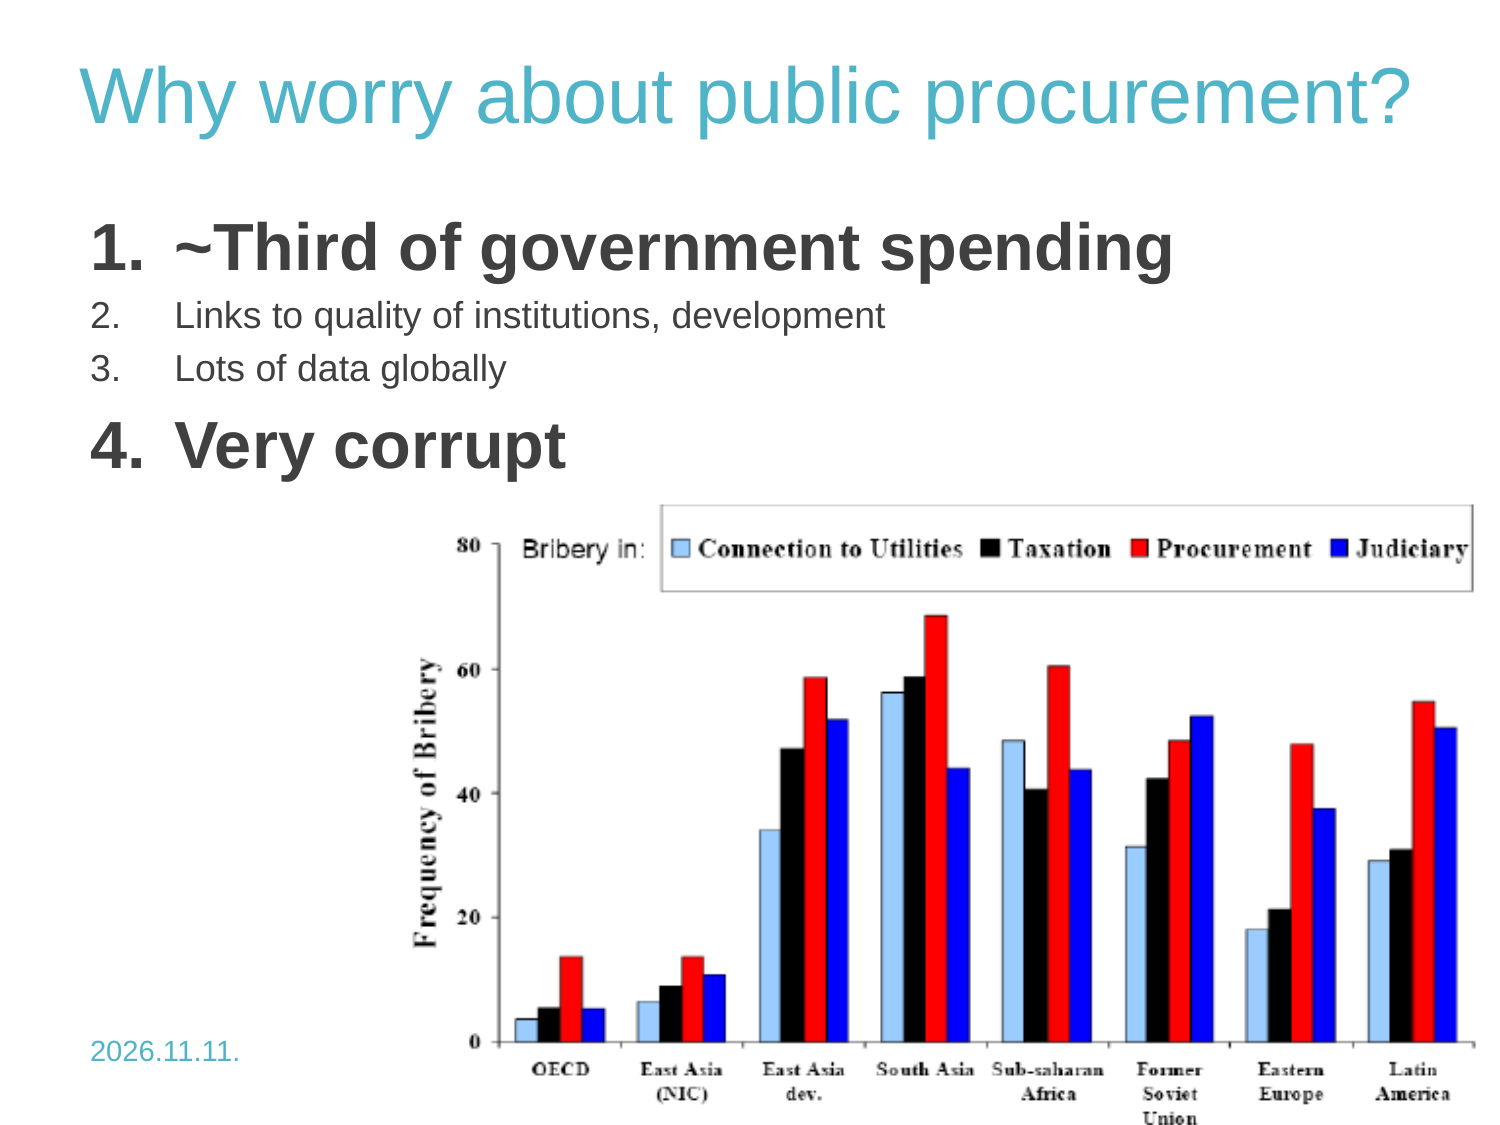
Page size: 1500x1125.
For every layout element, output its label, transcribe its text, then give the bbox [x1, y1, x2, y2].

picture [395, 503, 1500, 1125]
list ~Third of government spending Links to quality of institutions, development Lots of data globally Very corrupt [75, 196, 1471, 504]
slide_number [74, 1024, 390, 1103]
title Why worry about public procurement? [45, 11, 1447, 173]
